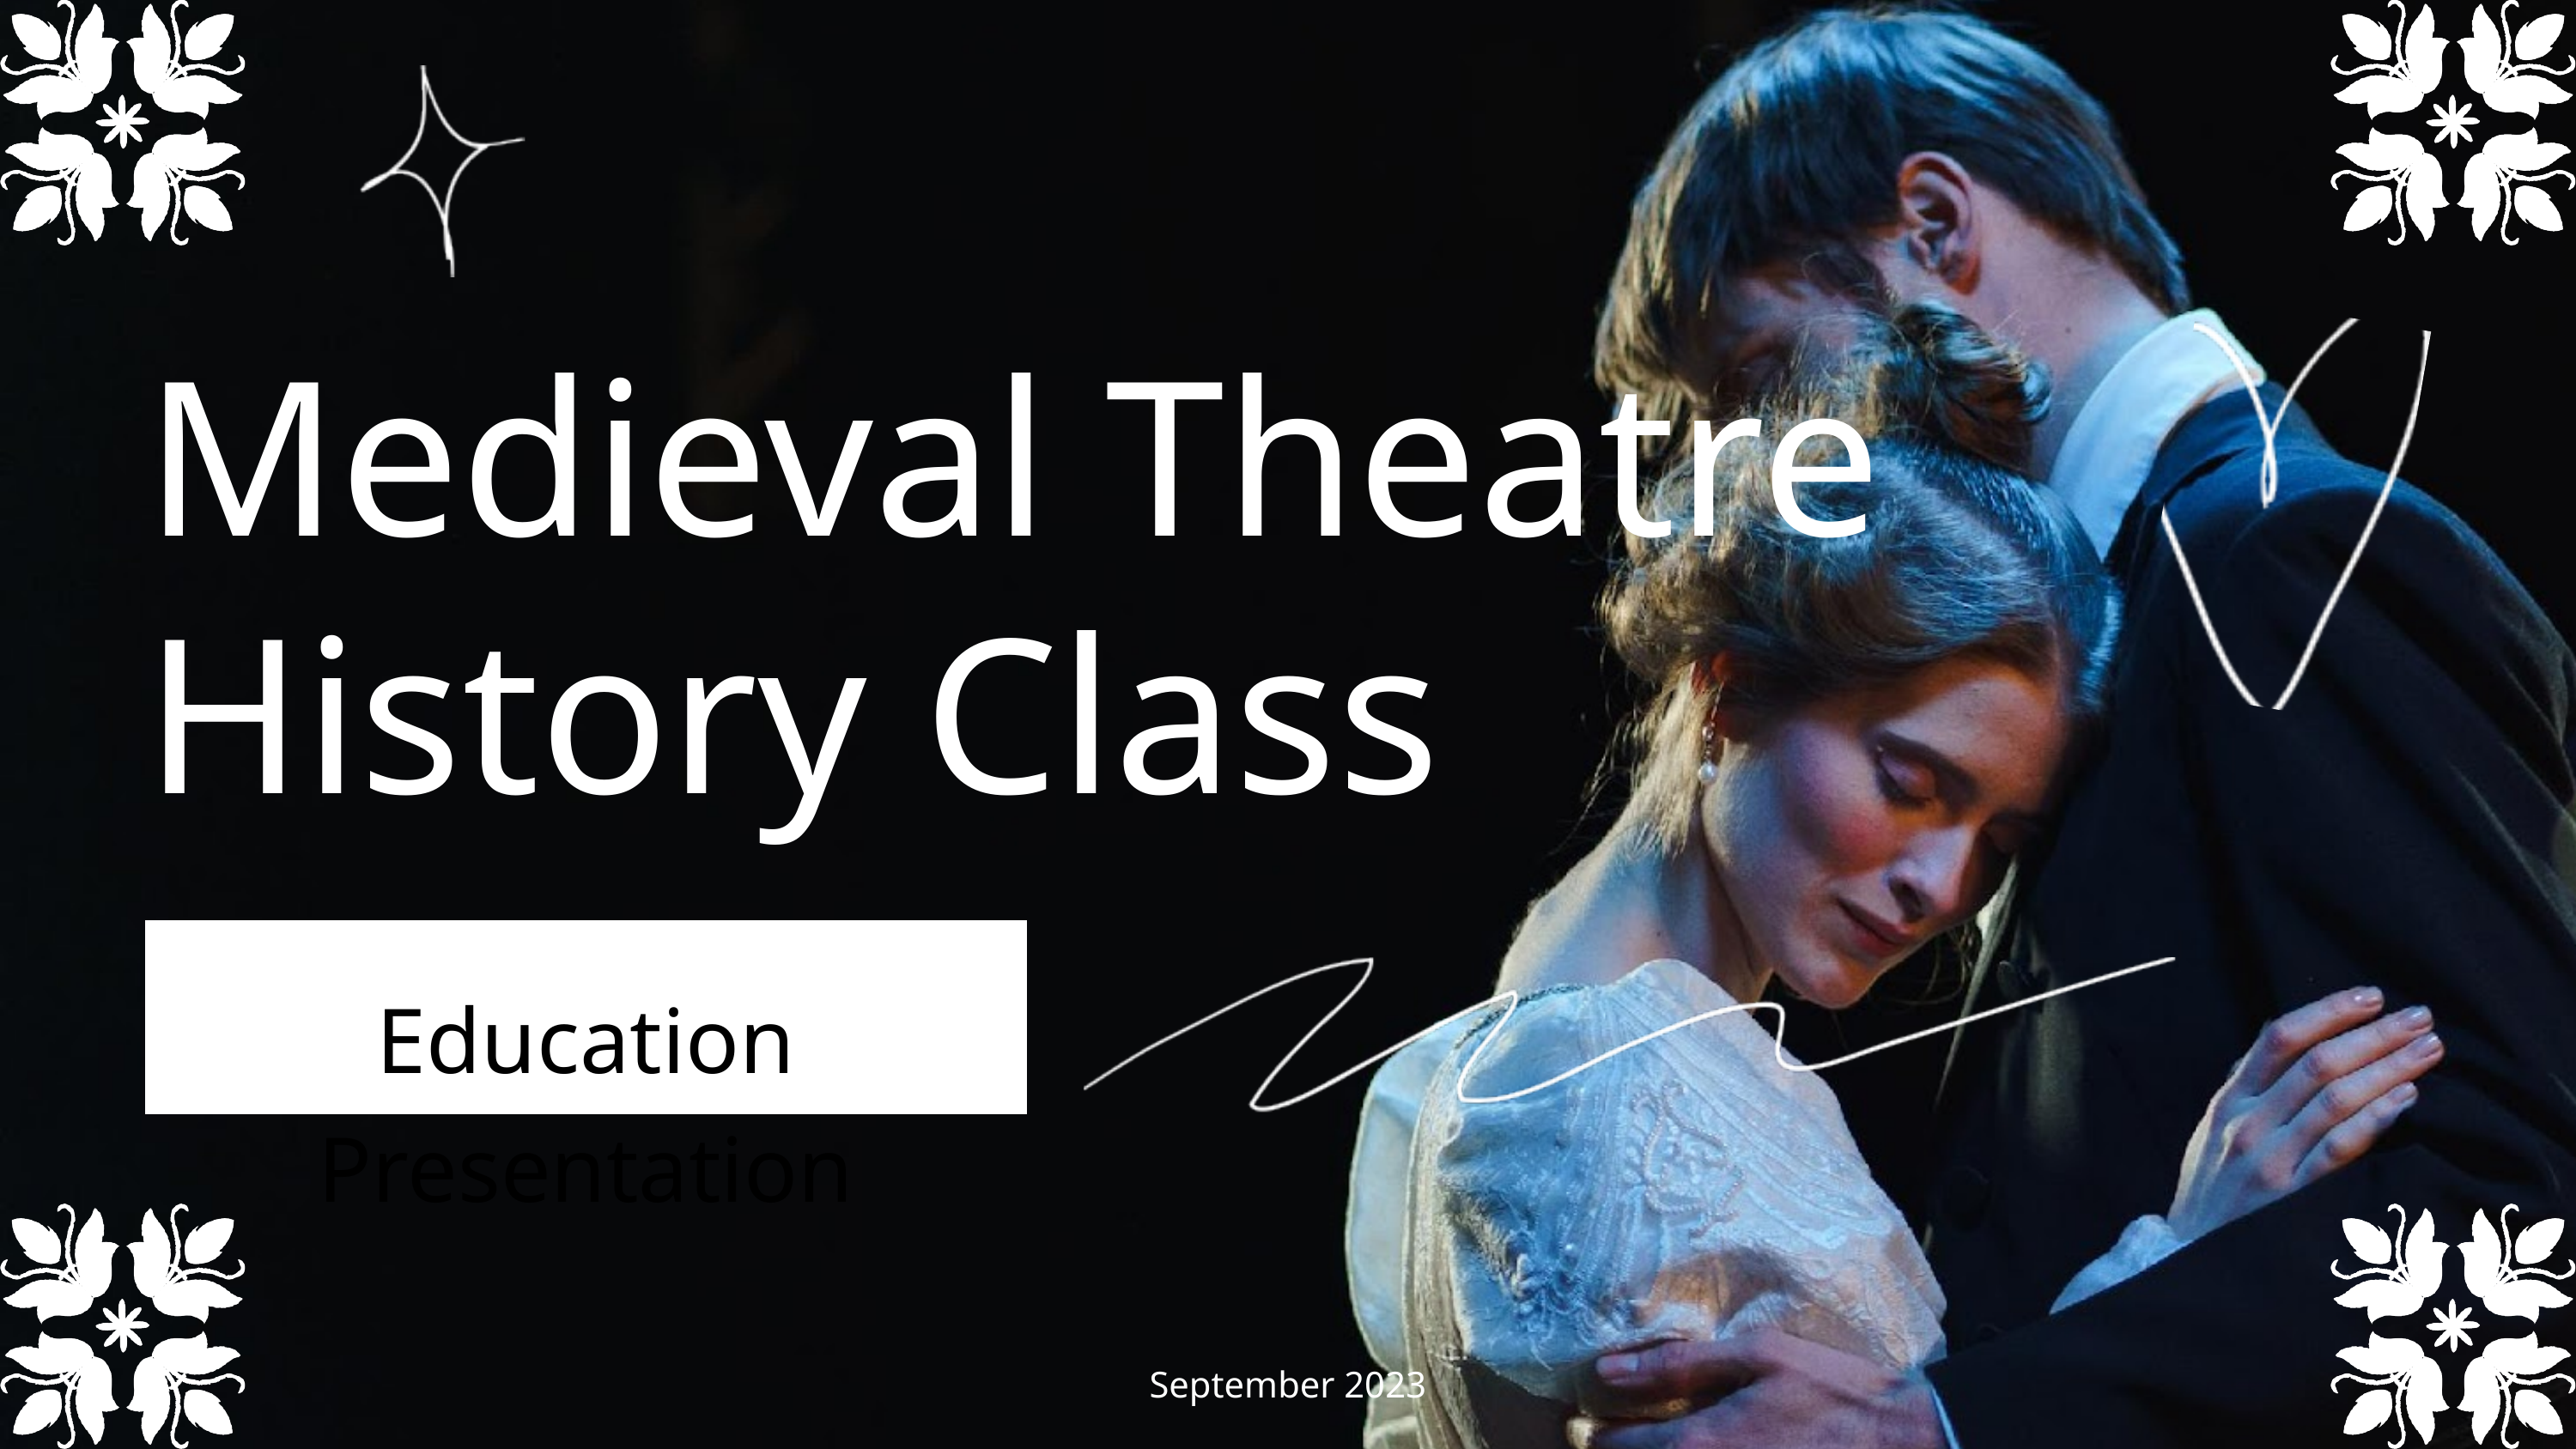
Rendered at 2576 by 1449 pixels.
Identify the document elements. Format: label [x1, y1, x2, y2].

picture [0, 0, 2576, 1449]
text_box [144, 919, 1028, 1115]
